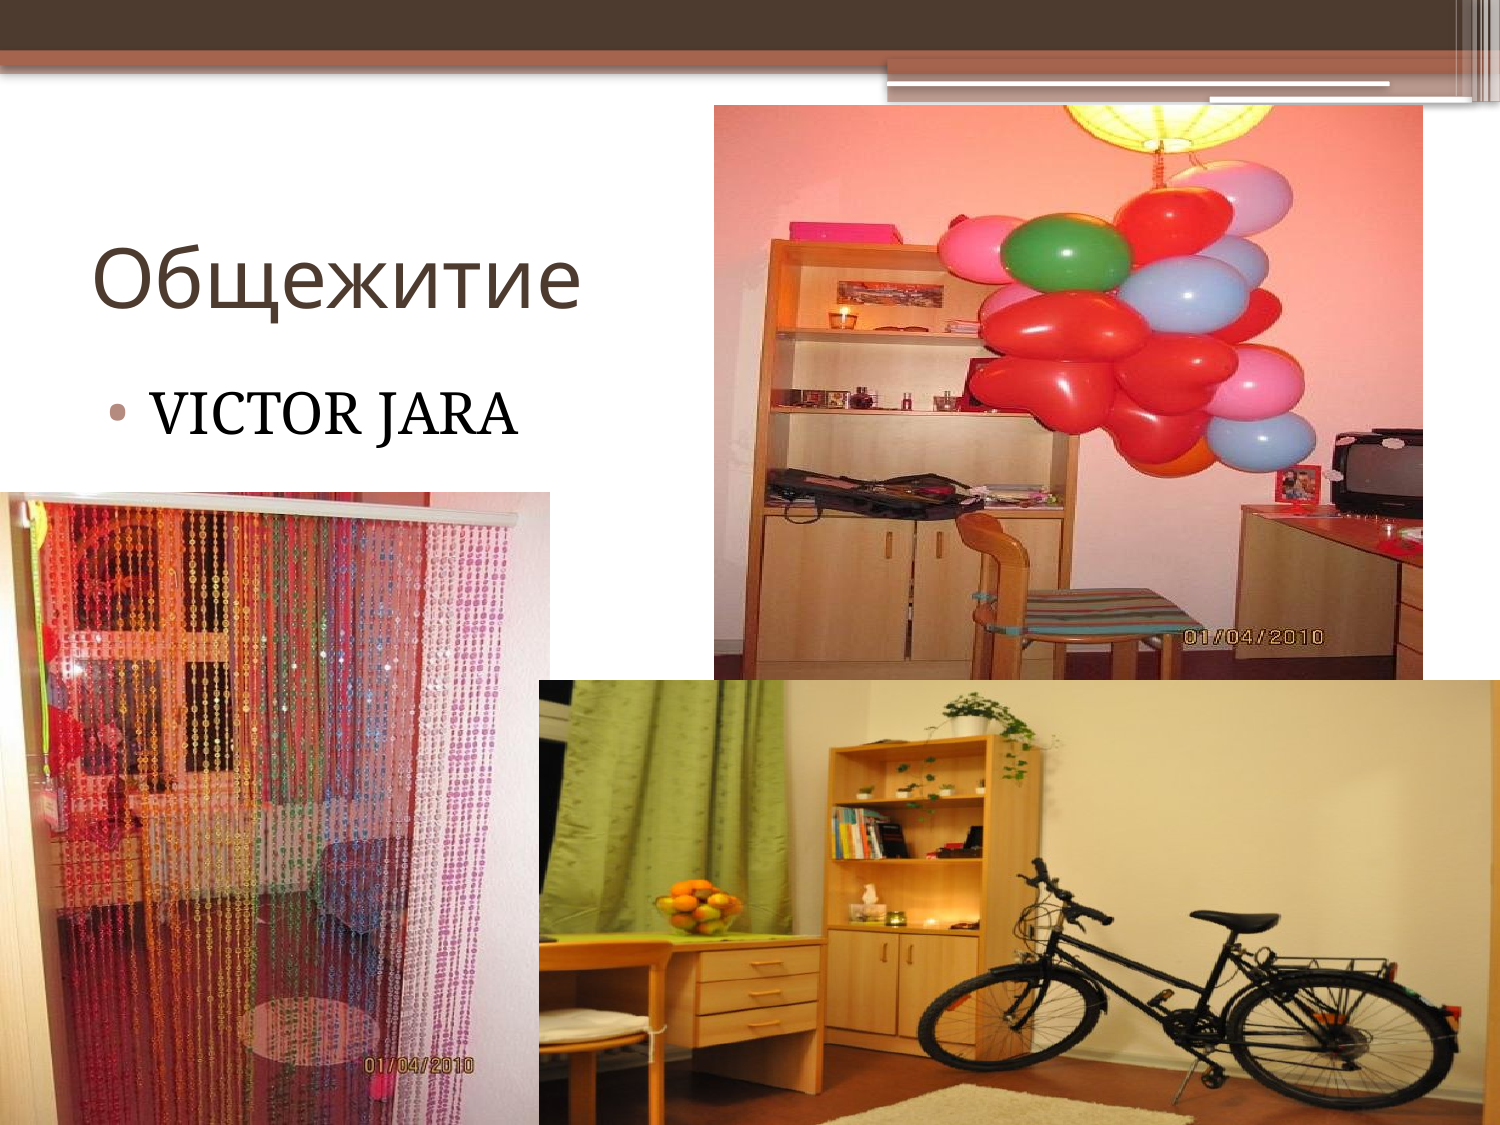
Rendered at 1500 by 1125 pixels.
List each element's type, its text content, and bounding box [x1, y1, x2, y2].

picture [0, 105, 1500, 1125]
title Общежитие [74, 187, 707, 363]
list VICTOR JARA [74, 368, 707, 677]
